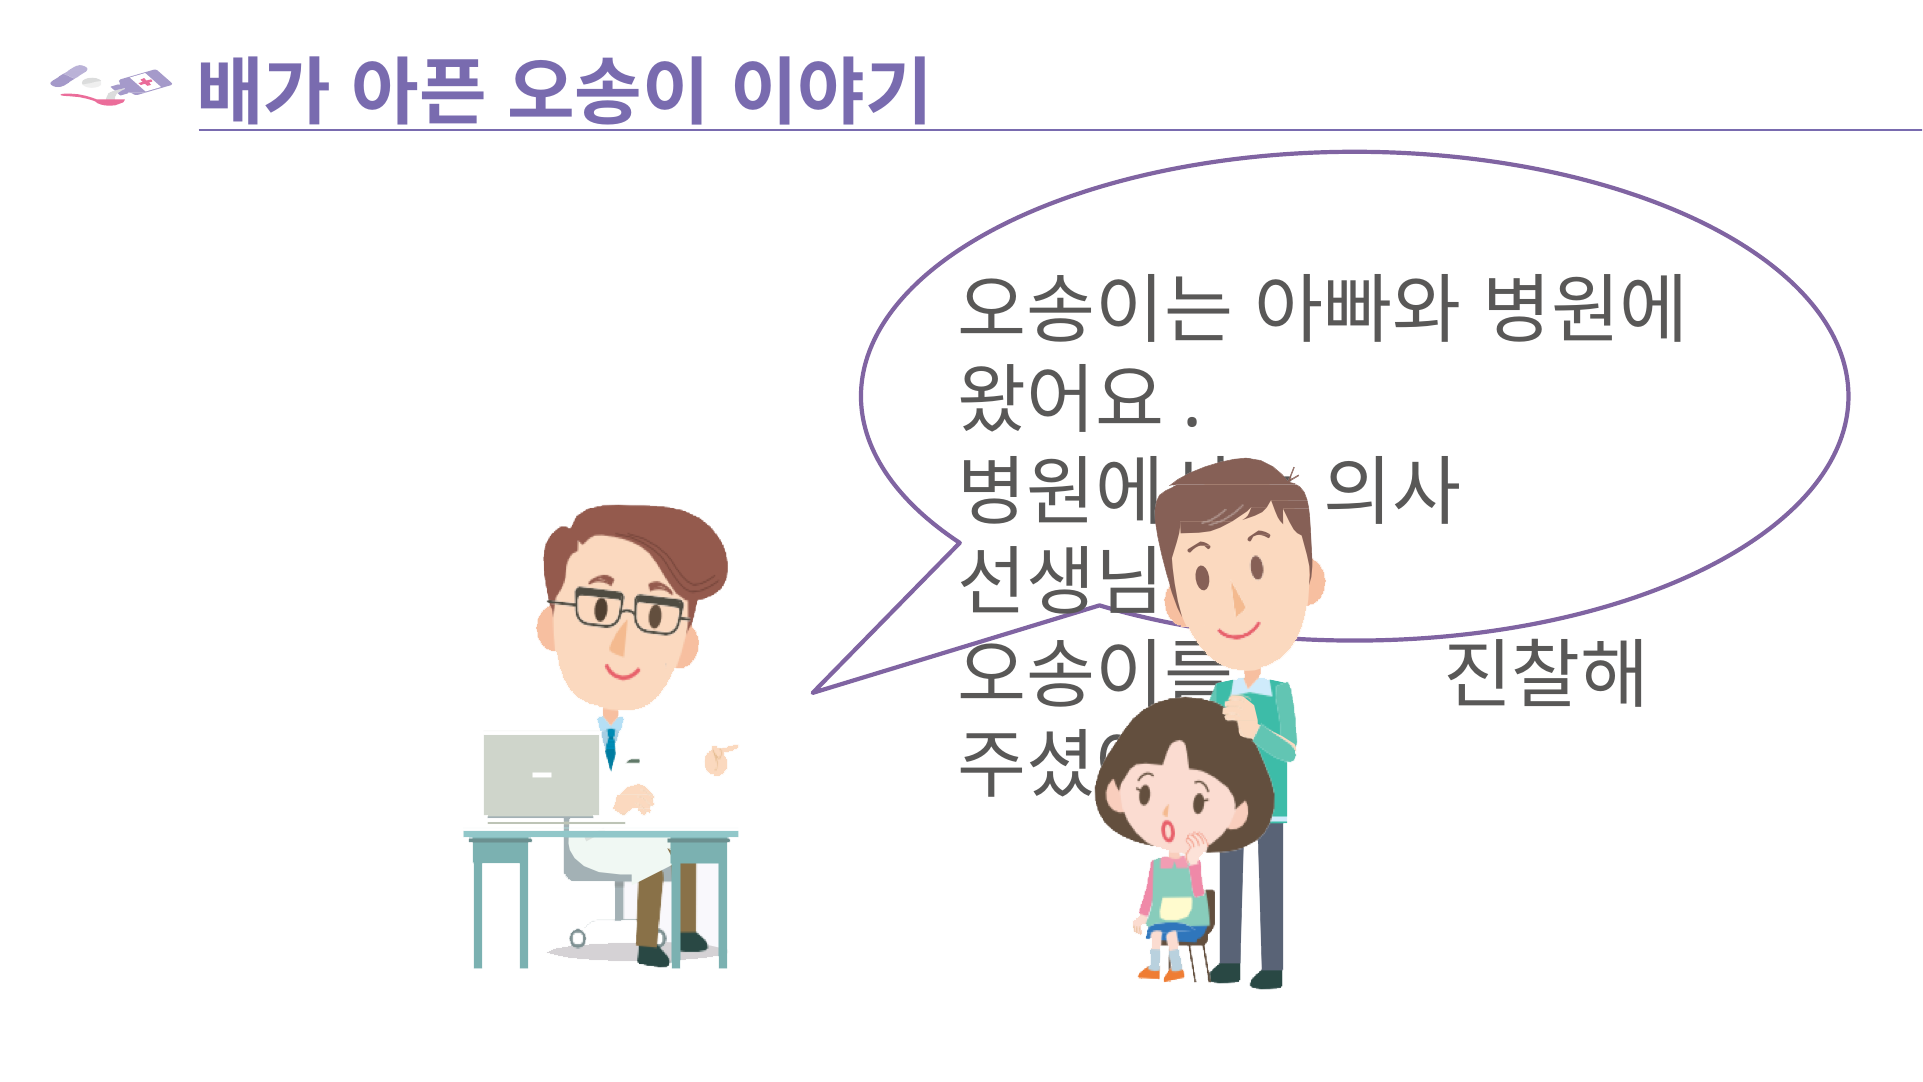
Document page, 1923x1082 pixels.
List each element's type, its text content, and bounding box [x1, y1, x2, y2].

picture [1083, 398, 1350, 1064]
text_box 오송이는 아빠와 병원에 왔어요. 병원에서는 의사 선생님께서 오송이를 진찰해 주셨어요. [954, 258, 1755, 807]
text_box [810, 545, 954, 695]
title 배가 아픈 오송이 이야기 [193, 42, 1113, 226]
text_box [50, 65, 173, 106]
picture [441, 378, 765, 1044]
text_box [858, 149, 1851, 542]
